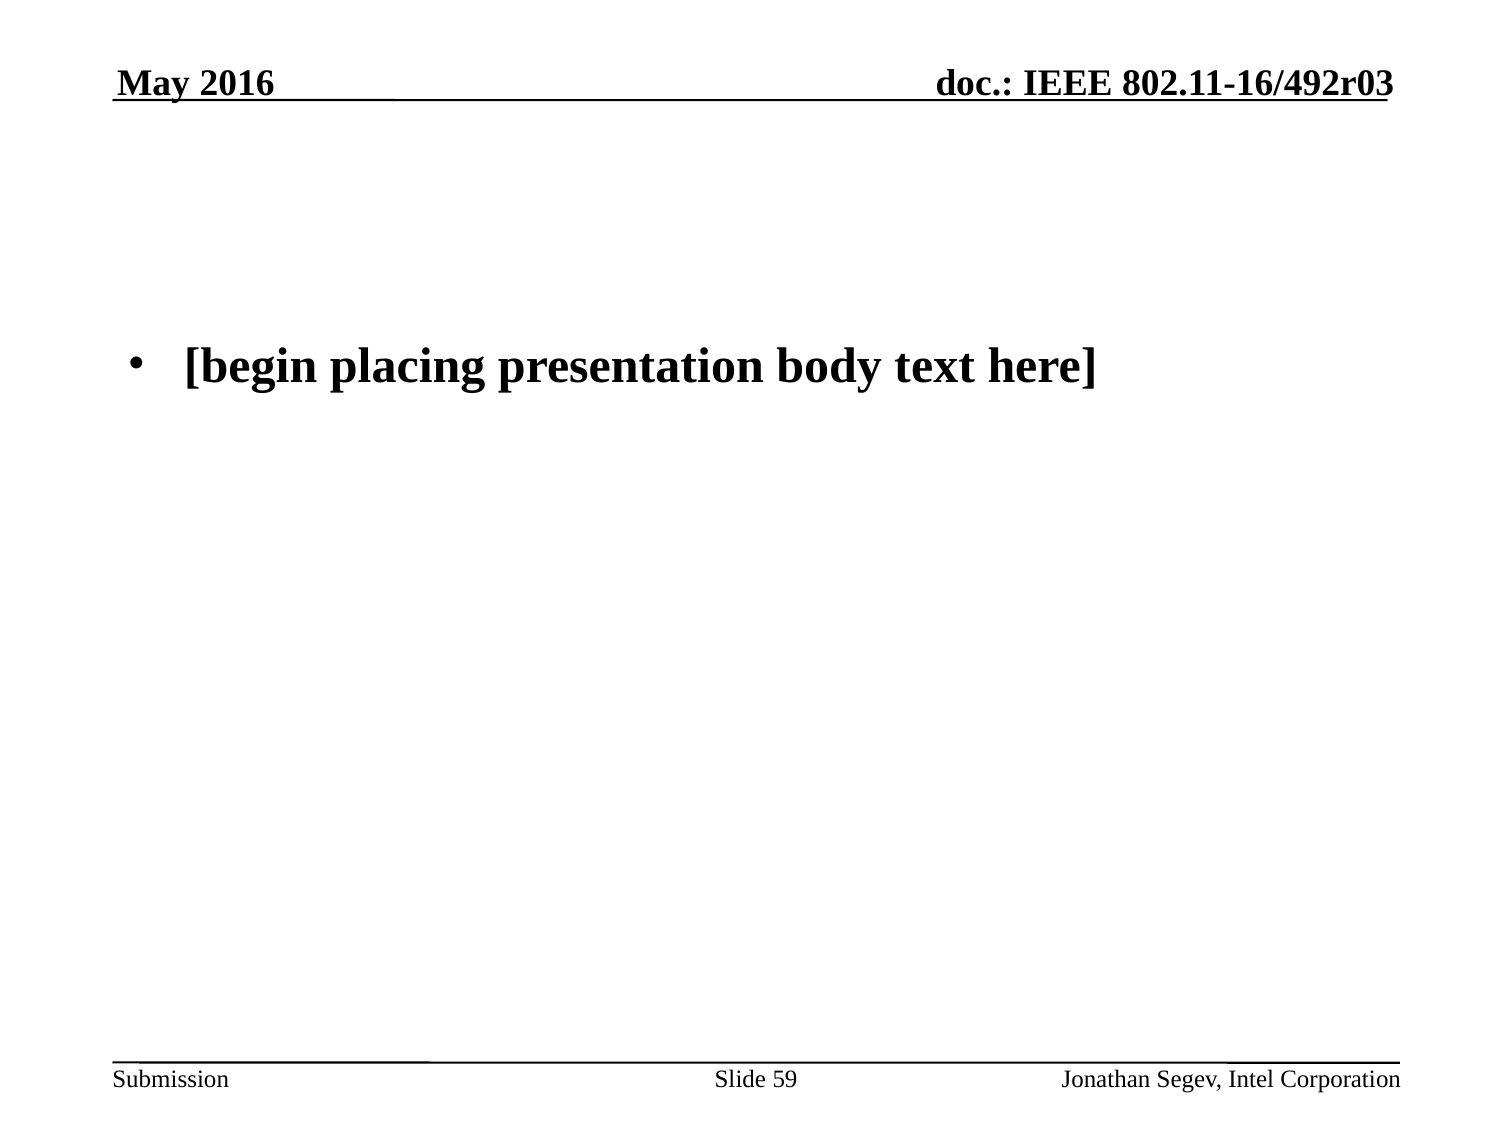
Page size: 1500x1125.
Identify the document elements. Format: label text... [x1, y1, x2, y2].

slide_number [116, 58, 507, 104]
footer Jonathan Segev, Intel Corporation [1031, 1061, 1402, 1093]
list [begin placing presentation body text here] [112, 324, 1388, 1001]
slide_number Slide 59 [712, 1061, 800, 1123]
